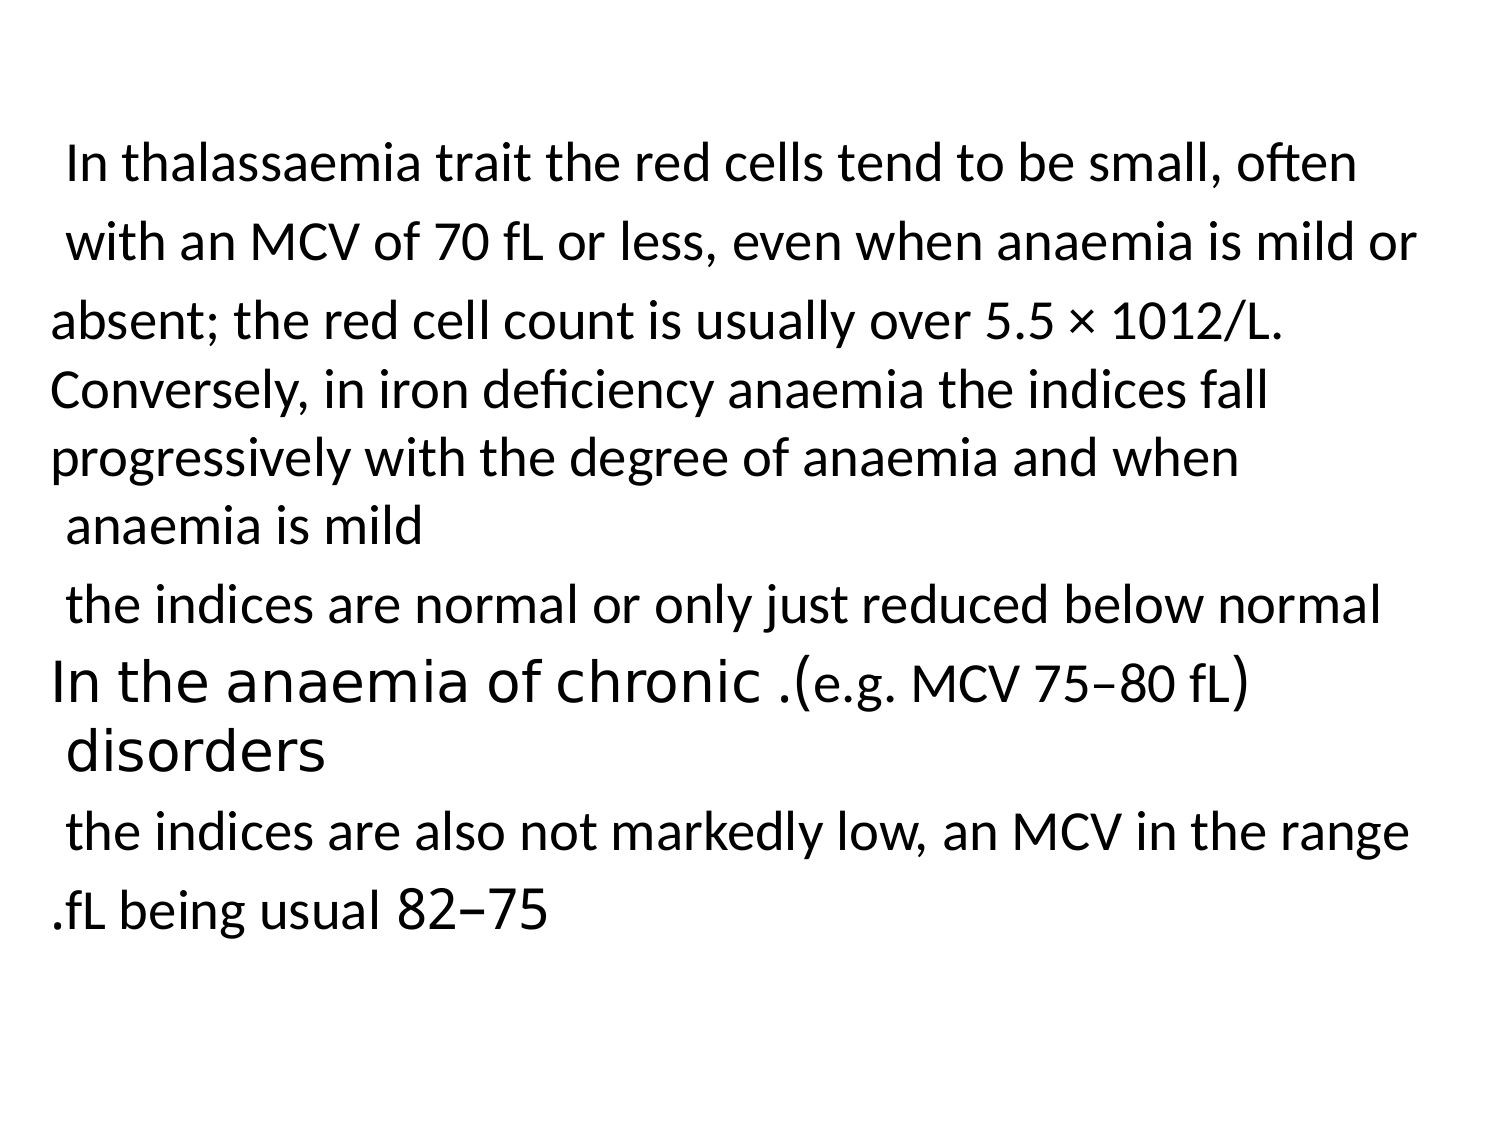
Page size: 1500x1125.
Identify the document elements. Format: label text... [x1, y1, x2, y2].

list In thalassaemia trait the red cells tend to be small, often with an MCV of 70 fL or less, even when anaemia is mild or absent; the red cell count is usually over 5.5 × 1012/L. Conversely, in iron deficiency anaemia the indices fall progressively with the degree of anaemia and when anaemia is mild the indices are normal or only just reduced below normal (e.g. MCV 75–80 fL). In the anaemia of chronic disorders the indices are also not markedly low, an MCV in the range 75–82 fL being usual. [35, 117, 1454, 1079]
